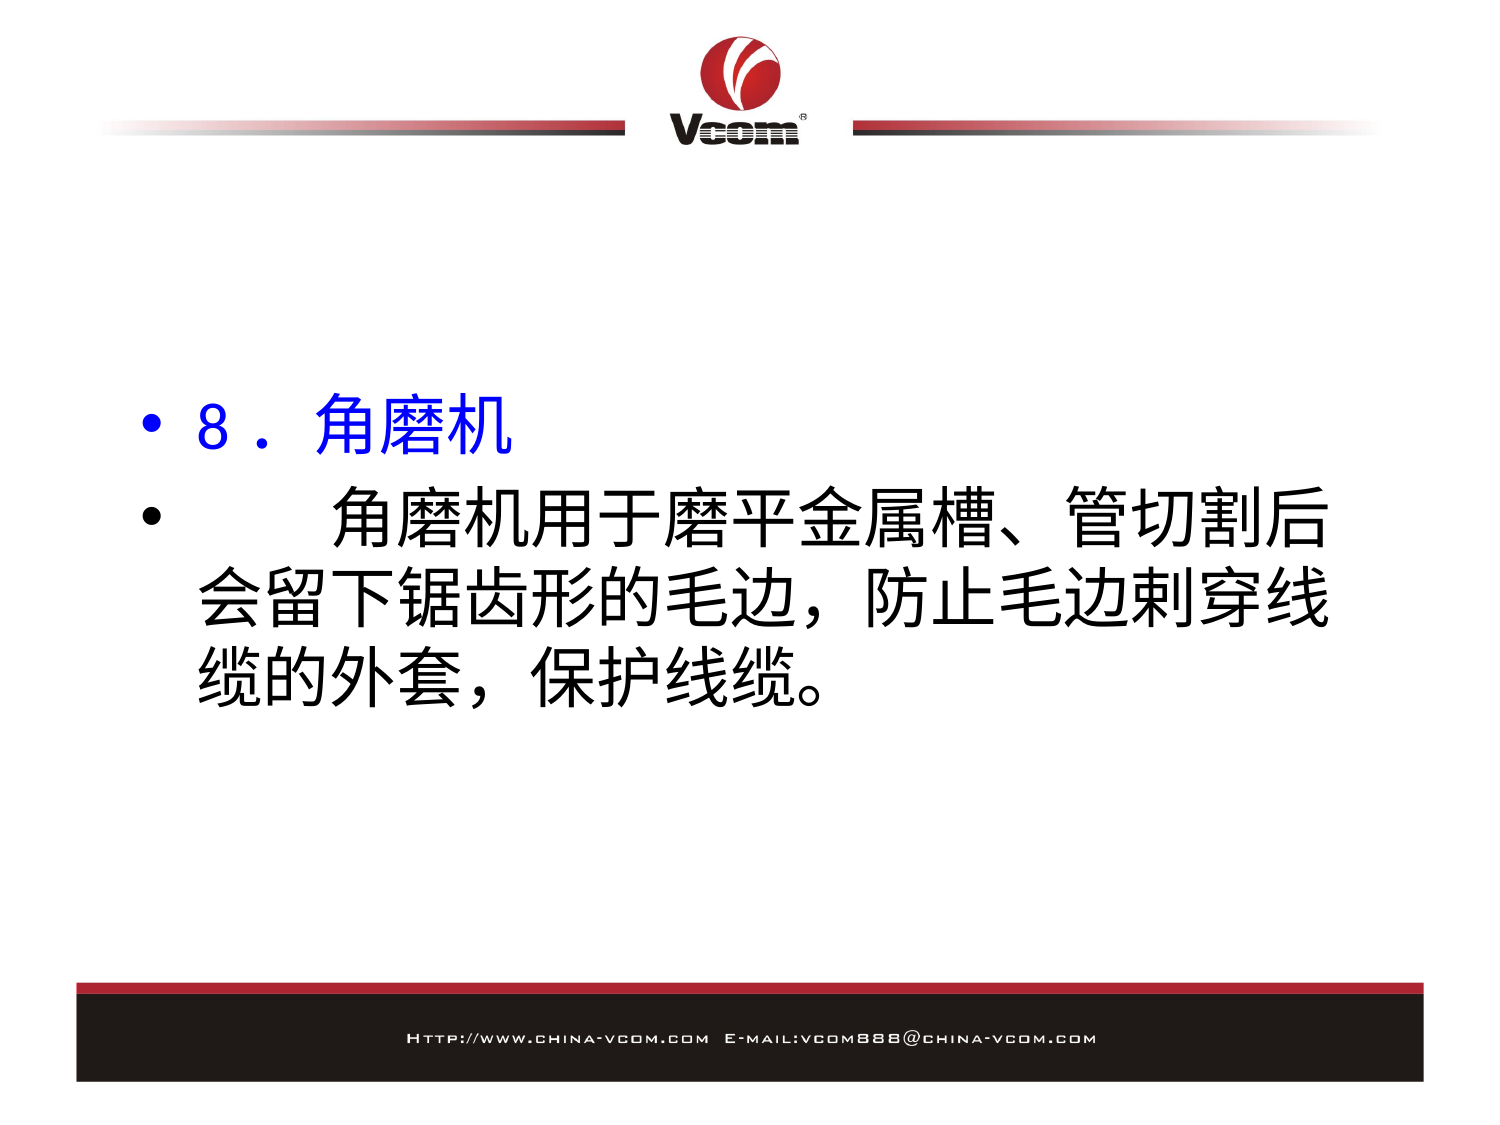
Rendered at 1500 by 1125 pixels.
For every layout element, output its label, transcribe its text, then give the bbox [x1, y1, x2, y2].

picture [76, 964, 1424, 1082]
picture [65, 36, 1412, 161]
list 8．角磨机 角磨机用于磨平金属槽、管切割后会留下锯齿形的毛边，防止毛边剌穿线缆的外套，保护线缆。 [125, 375, 1400, 1050]
